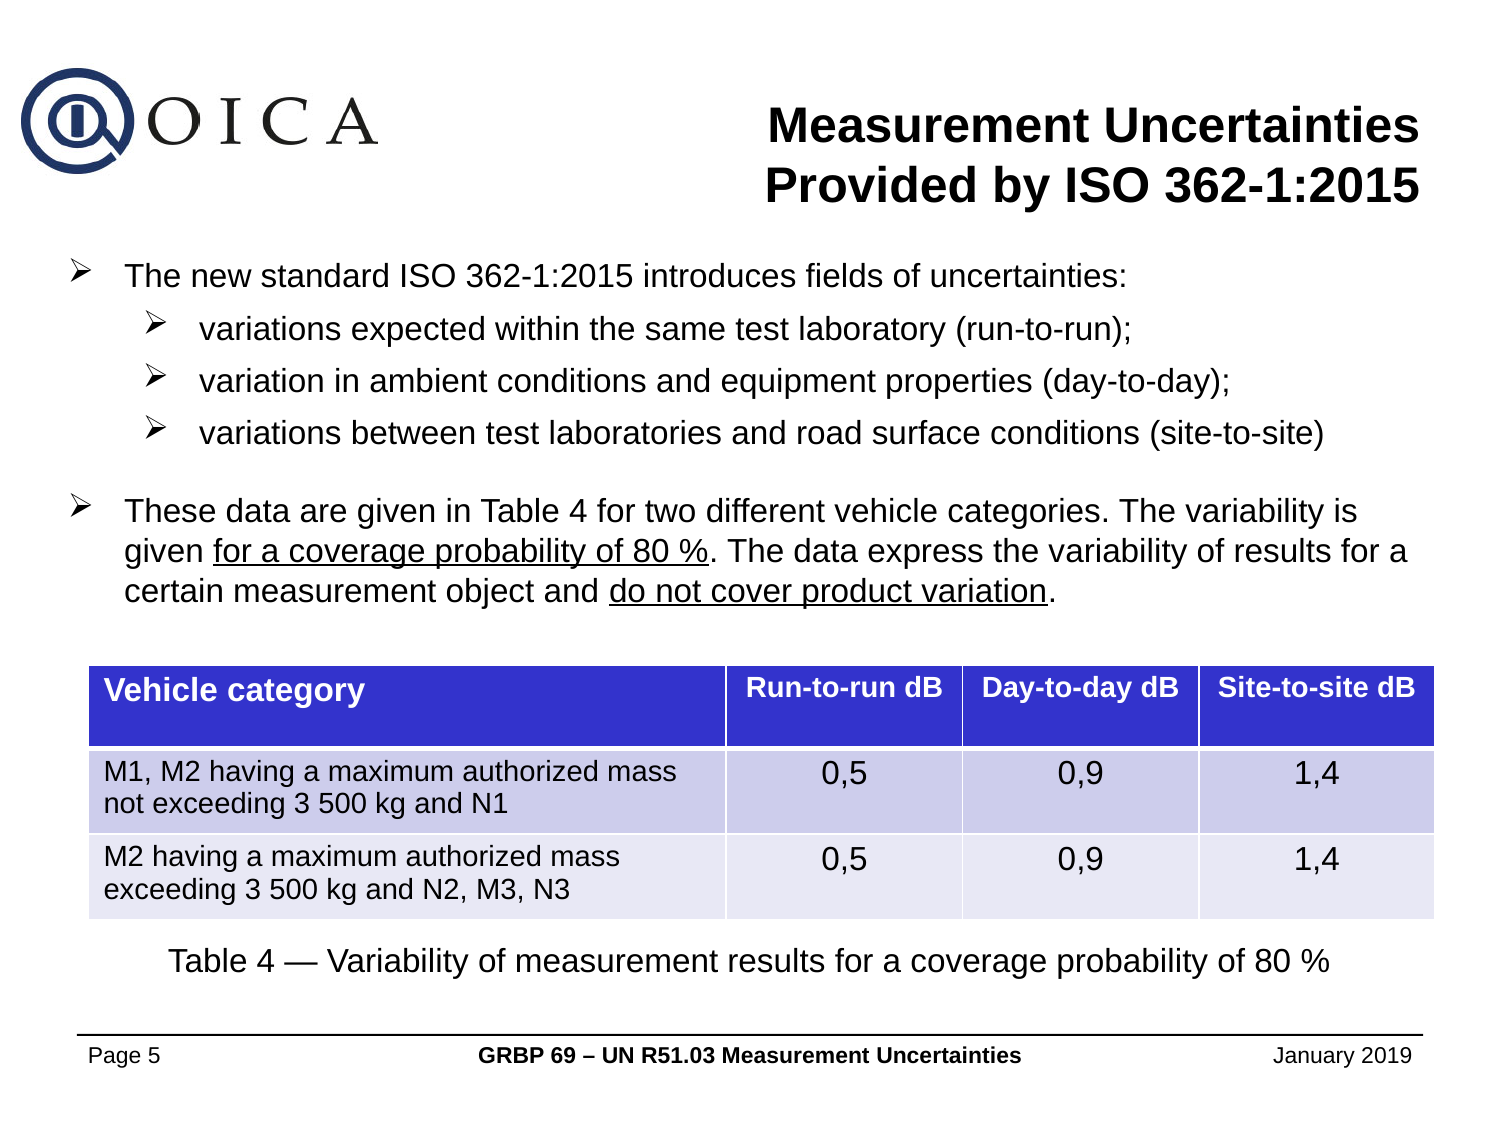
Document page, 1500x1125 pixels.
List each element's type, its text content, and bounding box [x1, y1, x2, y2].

table_header Site-to-site dB [1200, 666, 1434, 746]
table_header Run-to-run dB [727, 666, 962, 746]
table_cell M2 having a maximum authorized mass exceeding 3 500 kg and N2, M3, N3 [89, 835, 725, 919]
table_cell 0,5 [727, 751, 962, 833]
table_cell 0,9 [963, 835, 1198, 919]
text_box The new standard ISO 362-1:2015 introduces fields of uncertainties: variations expected within the same test laboratory (run-to-run); variation in ambient conditions and equipment properties (day-to-day); variations between test laboratories and road surface conditions (site-to-site) These data are given in Table 4 for two different vehicle categories. The variability is given for a coverage probability of 80 %. The data express the variability of results for a certain measurement object and do not cover product variation. [53, 247, 1447, 617]
table_cell 1,4 [1200, 835, 1434, 919]
text_box Measurement Uncertainties Provided by ISO 362-1:2015 [608, 84, 1436, 220]
picture [21, 32, 378, 210]
table_header Vehicle category [89, 666, 725, 746]
text_box Table 4 — Variability of measurement results for a coverage probability of 80 % [153, 932, 1347, 987]
table_header Day-to-day dB [963, 666, 1198, 746]
table_cell 0,5 [727, 835, 962, 919]
table_cell 1,4 [1200, 751, 1434, 833]
table_cell 0,9 [963, 751, 1198, 833]
table_cell M1, M2 having a maximum authorized mass not exceeding 3 500 kg and N1 [89, 751, 725, 833]
